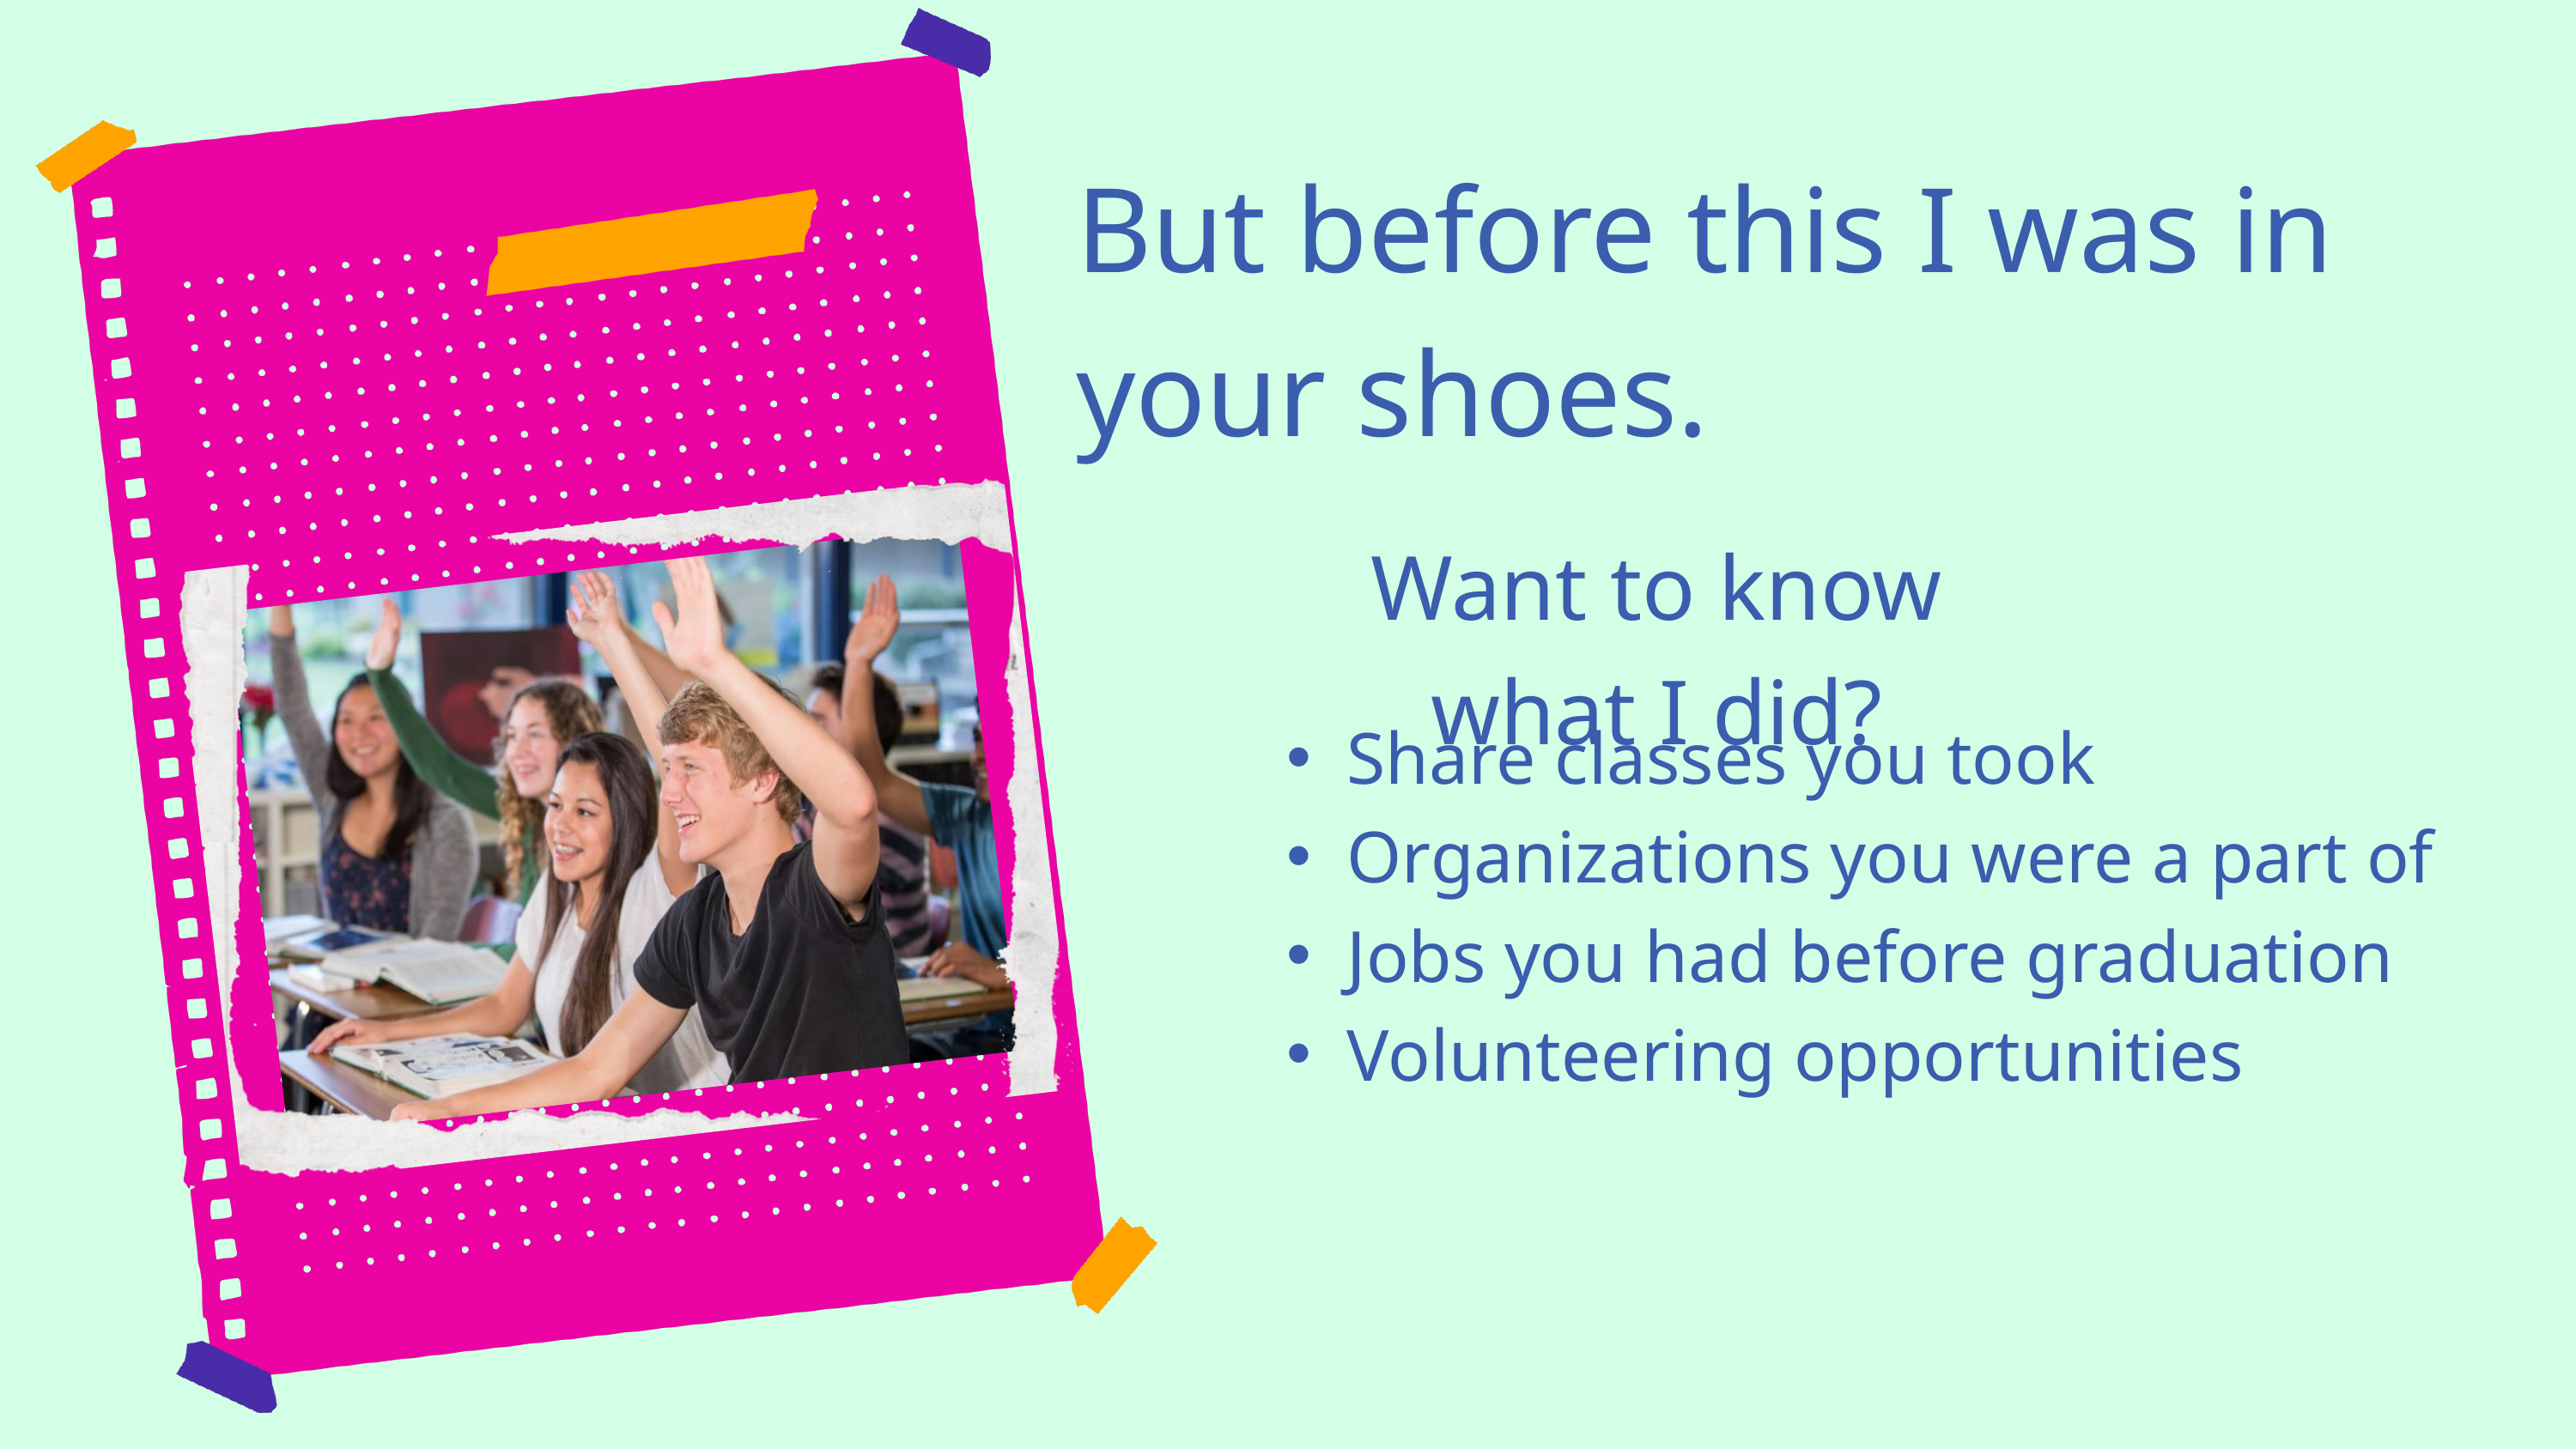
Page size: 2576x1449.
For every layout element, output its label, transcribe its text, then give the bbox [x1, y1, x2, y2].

text_box Share classes you took Organizations you were a part of Jobs you had before graduation Volunteering opportunities [1226, 699, 2490, 1095]
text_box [203, 522, 1043, 1141]
picture [237, 1141, 637, 1188]
picture [1043, 811, 1077, 1094]
text_box But before this I was in your shoes. [1076, 132, 2432, 460]
picture [170, 569, 203, 850]
text_box Want to know what I did? [1287, 514, 2026, 699]
picture [607, 475, 1010, 522]
text_box [35, 8, 1157, 1413]
